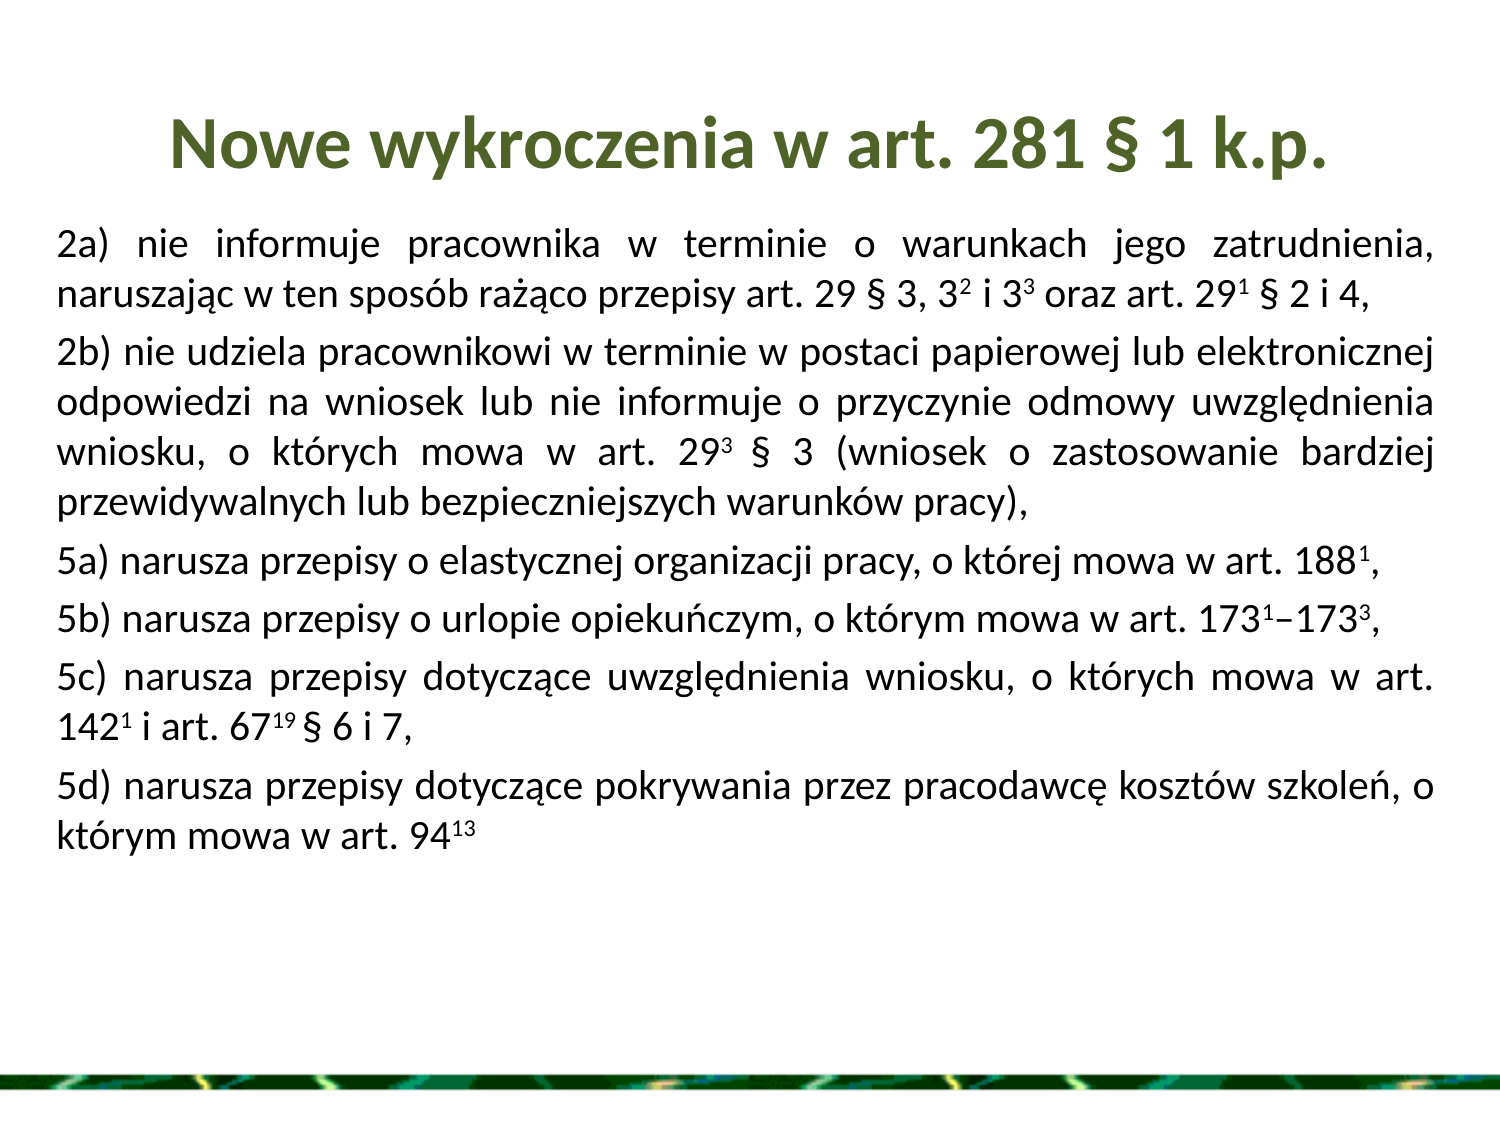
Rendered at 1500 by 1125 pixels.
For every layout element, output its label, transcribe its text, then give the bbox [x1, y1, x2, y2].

picture [0, 1070, 1500, 1096]
title Nowe wykroczenia w art. 281 § 1 k.p. [75, 45, 1425, 208]
list 2a) nie informuje pracownika w terminie o warunkach jego zatrudnienia, naruszając w ten sposób rażąco przepisy art. 29 § 3, 32 i 33 oraz art. 291 § 2 i 4, 2b) nie udziela pracownikowi w terminie w postaci papierowej lub elektronicznej odpowiedzi na wniosek lub nie informuje o przyczynie odmowy uwzględnienia wniosku, o których mowa w art. 293 § 3 (wniosek o zastosowanie bardziej przewidywalnych lub bezpieczniejszych warunków pracy), 5a) narusza przepisy o elastycznej organizacji pracy, o której mowa w art. 1881, 5b) narusza przepisy o urlopie opiekuńczym, o którym mowa w art. 1731–1733, 5c) narusza przepisy dotyczące uwzględnienia wniosku, o których mowa w art. 1421 i art. 6719 § 6 i 7, 5d) narusza przepisy dotyczące pokrywania przez pracodawcę kosztów szkoleń, o którym mowa w art. 9413 [41, 208, 1451, 1045]
